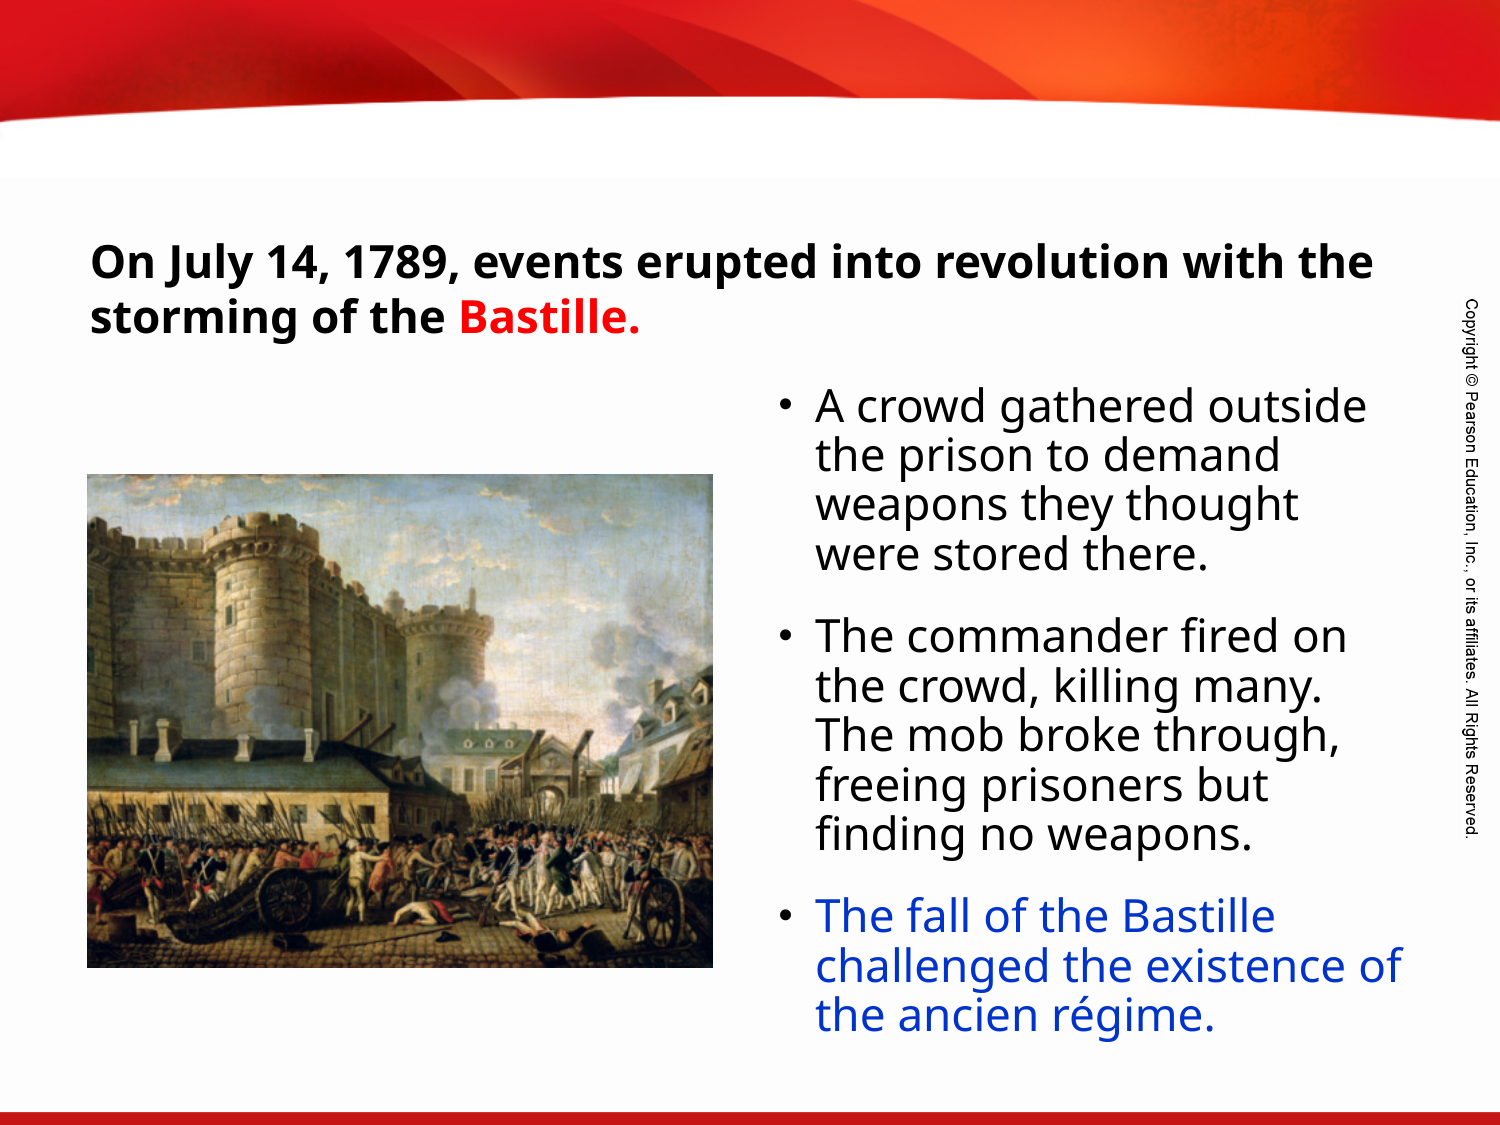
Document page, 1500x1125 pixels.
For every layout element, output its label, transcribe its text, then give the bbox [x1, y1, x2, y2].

text_box On July 14, 1789, events erupted into revolution with the storming of the Bastille. [74, 224, 1425, 325]
picture [1462, 299, 1478, 838]
picture [87, 474, 713, 968]
list A crowd gathered outside the prison to demand weapons they thought were stored there. The commander fired on the crowd, killing many. The mob broke through, freeing prisoners but finding no weapons. The fall of the Bastille challenged the existence of the ancien régime. [762, 374, 1426, 1055]
picture [0, 0, 1500, 177]
